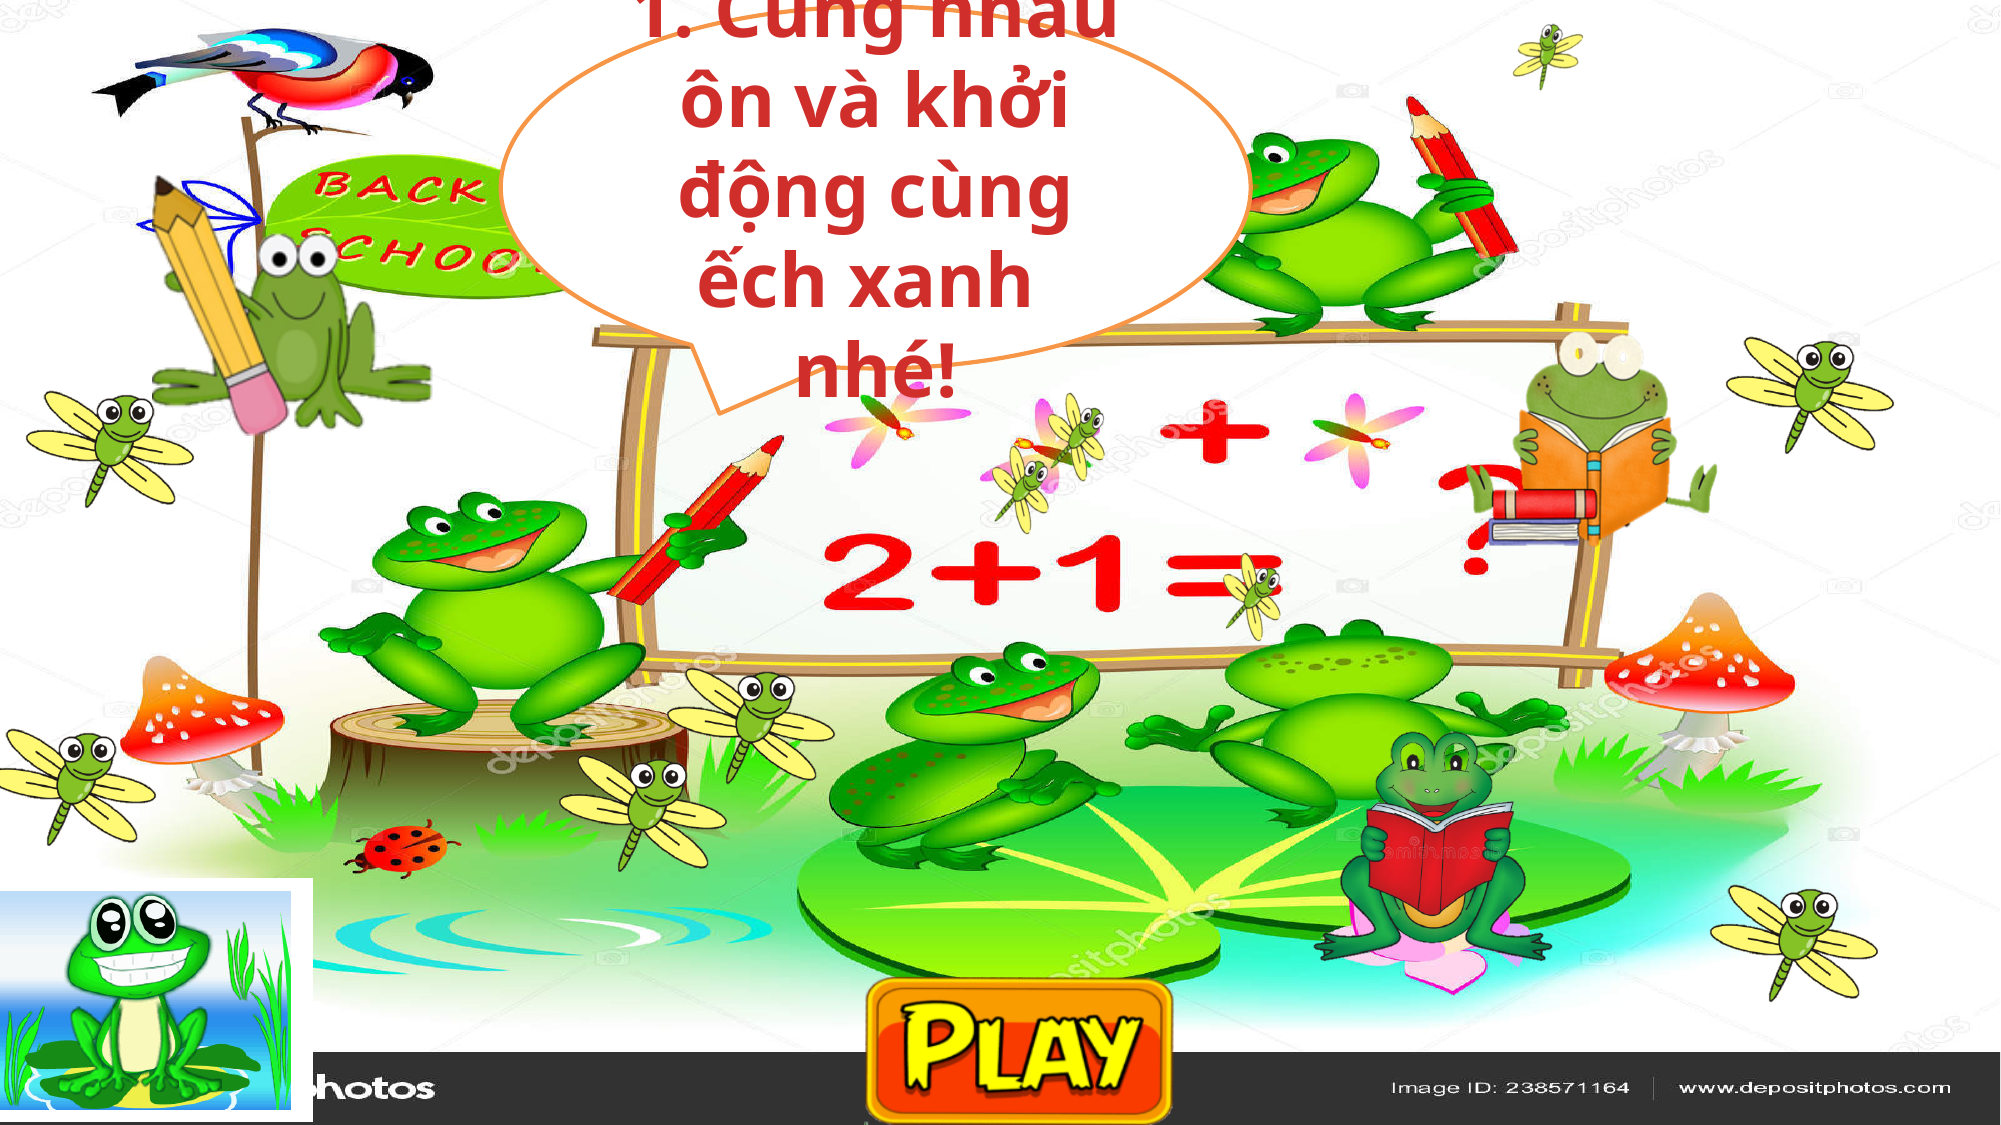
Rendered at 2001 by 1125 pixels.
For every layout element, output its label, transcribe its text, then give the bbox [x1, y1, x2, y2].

picture [0, 0, 2001, 1125]
text_box 1. Cùng nhau ôn và khởi động cùng ếch xanh nhé! [498, 4, 1253, 416]
